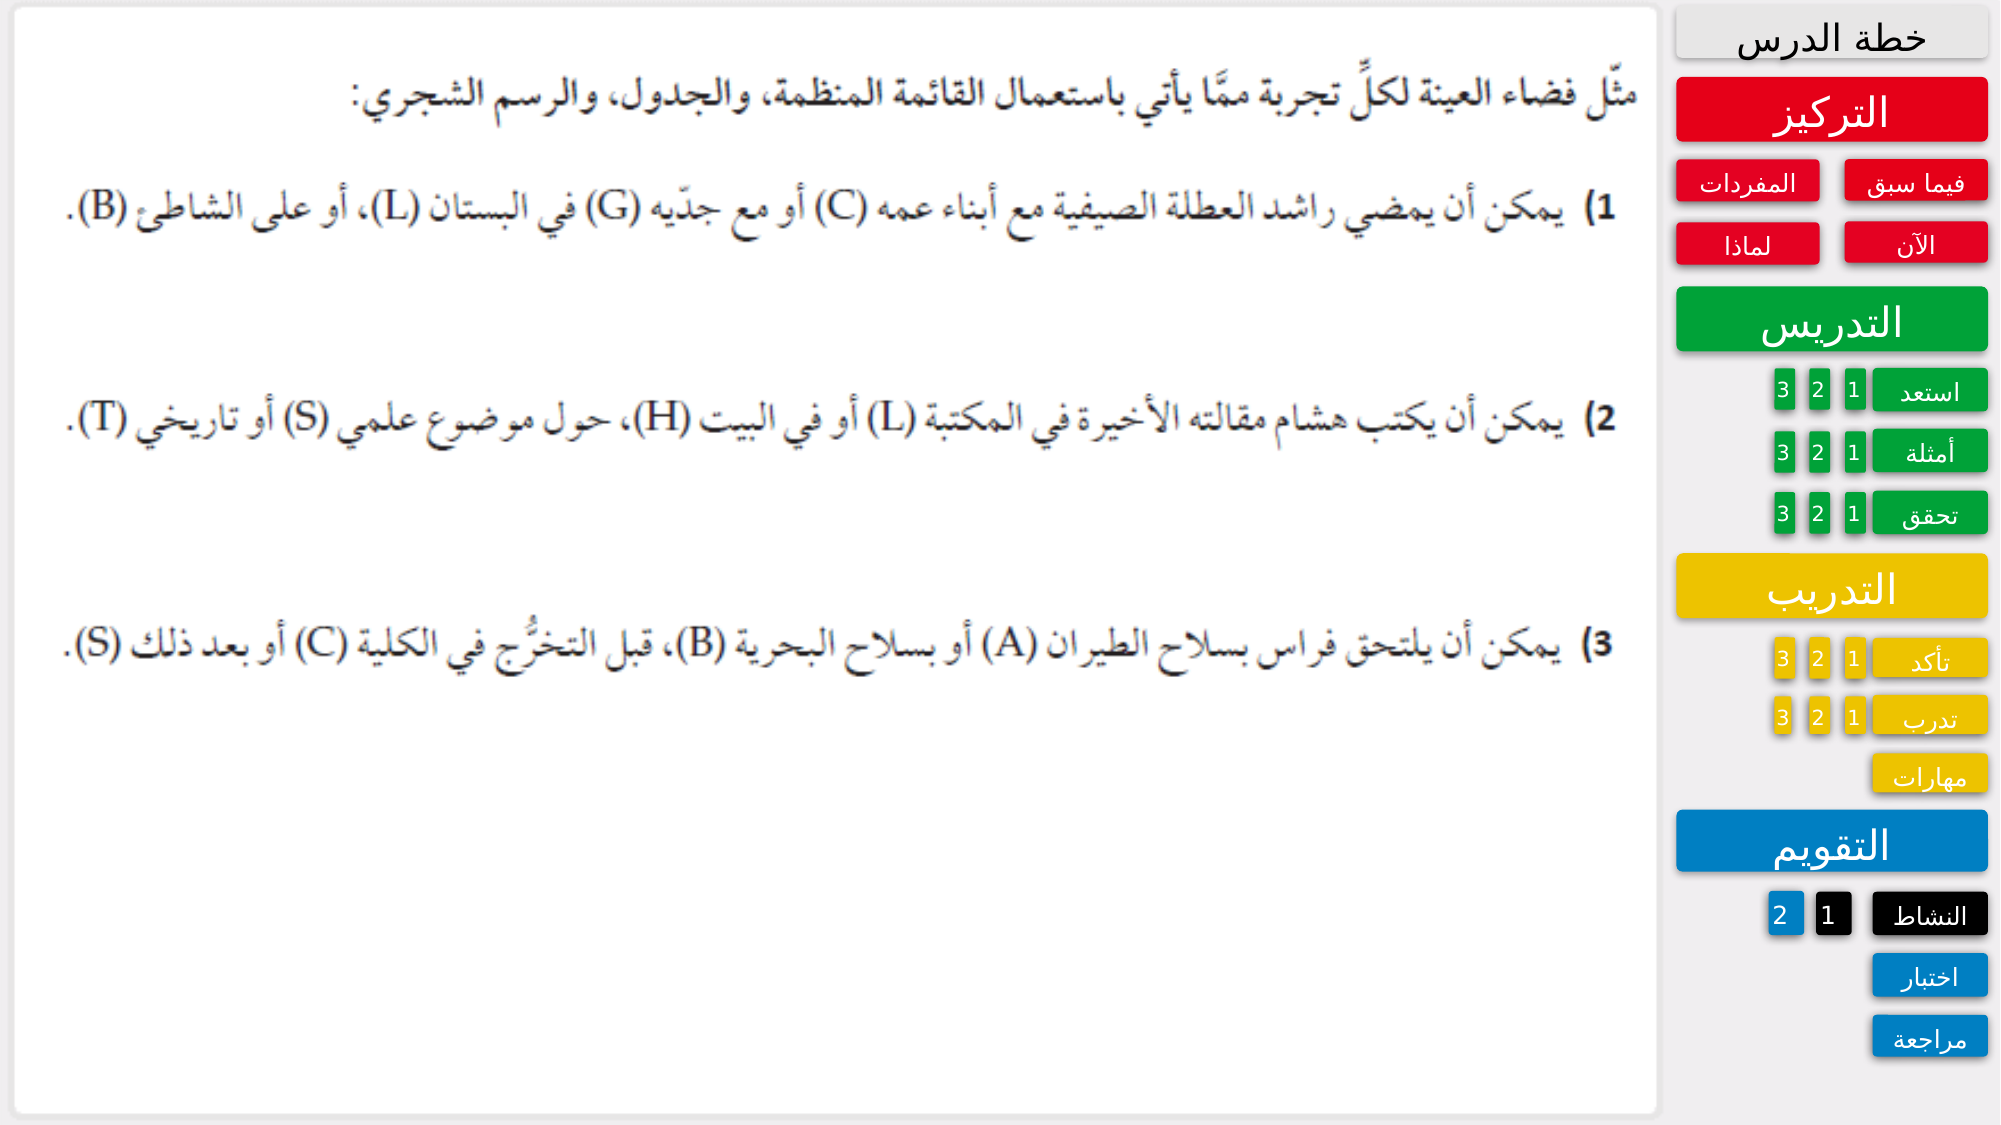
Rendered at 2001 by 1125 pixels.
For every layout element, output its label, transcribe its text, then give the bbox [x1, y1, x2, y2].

text_box اختبار [1872, 953, 1988, 997]
text_box 1 [1845, 492, 1866, 534]
text_box 1 [1816, 891, 1852, 936]
text_box النشاط [1872, 891, 1988, 936]
text_box المفردات [1676, 159, 1820, 202]
text_box خطة الدرس [1675, 4, 1990, 59]
text_box الآن [1844, 221, 1988, 263]
text_box التدريب [1675, 552, 1990, 620]
text_box 3 [1774, 696, 1792, 734]
text_box تحقق [1872, 490, 1988, 535]
text_box 2 [1768, 890, 1805, 936]
text_box 1 [1845, 431, 1866, 473]
text_box 1 [1845, 696, 1866, 734]
text_box استعد [1873, 367, 1988, 412]
picture [0, 0, 2001, 1125]
text_box 2 [1809, 696, 1831, 734]
text_box أمثلة [1872, 428, 1988, 473]
text_box 3 [1774, 492, 1796, 534]
text_box تأكد [1873, 637, 1988, 678]
text_box 1 [1845, 368, 1866, 410]
text_box 2 [1809, 368, 1831, 410]
text_box فيما سبق [1844, 159, 1988, 201]
text_box تدرب [1872, 694, 1988, 735]
text_box 3 [1774, 431, 1796, 473]
text_box التدريس [1675, 285, 1990, 353]
text_box 2 [1809, 492, 1831, 534]
text_box 1 [1845, 637, 1866, 679]
text_box 2 [1809, 637, 1831, 679]
text_box 3 [1774, 368, 1796, 410]
text_box التقويم [1675, 808, 1990, 873]
text_box التركيز [1675, 75, 1990, 143]
text_box 3 [1774, 637, 1796, 679]
text_box لماذا [1676, 222, 1820, 265]
text_box 2 [1809, 431, 1831, 473]
text_box مهارات [1872, 753, 1988, 793]
text_box مراجعة [1872, 1014, 1988, 1057]
